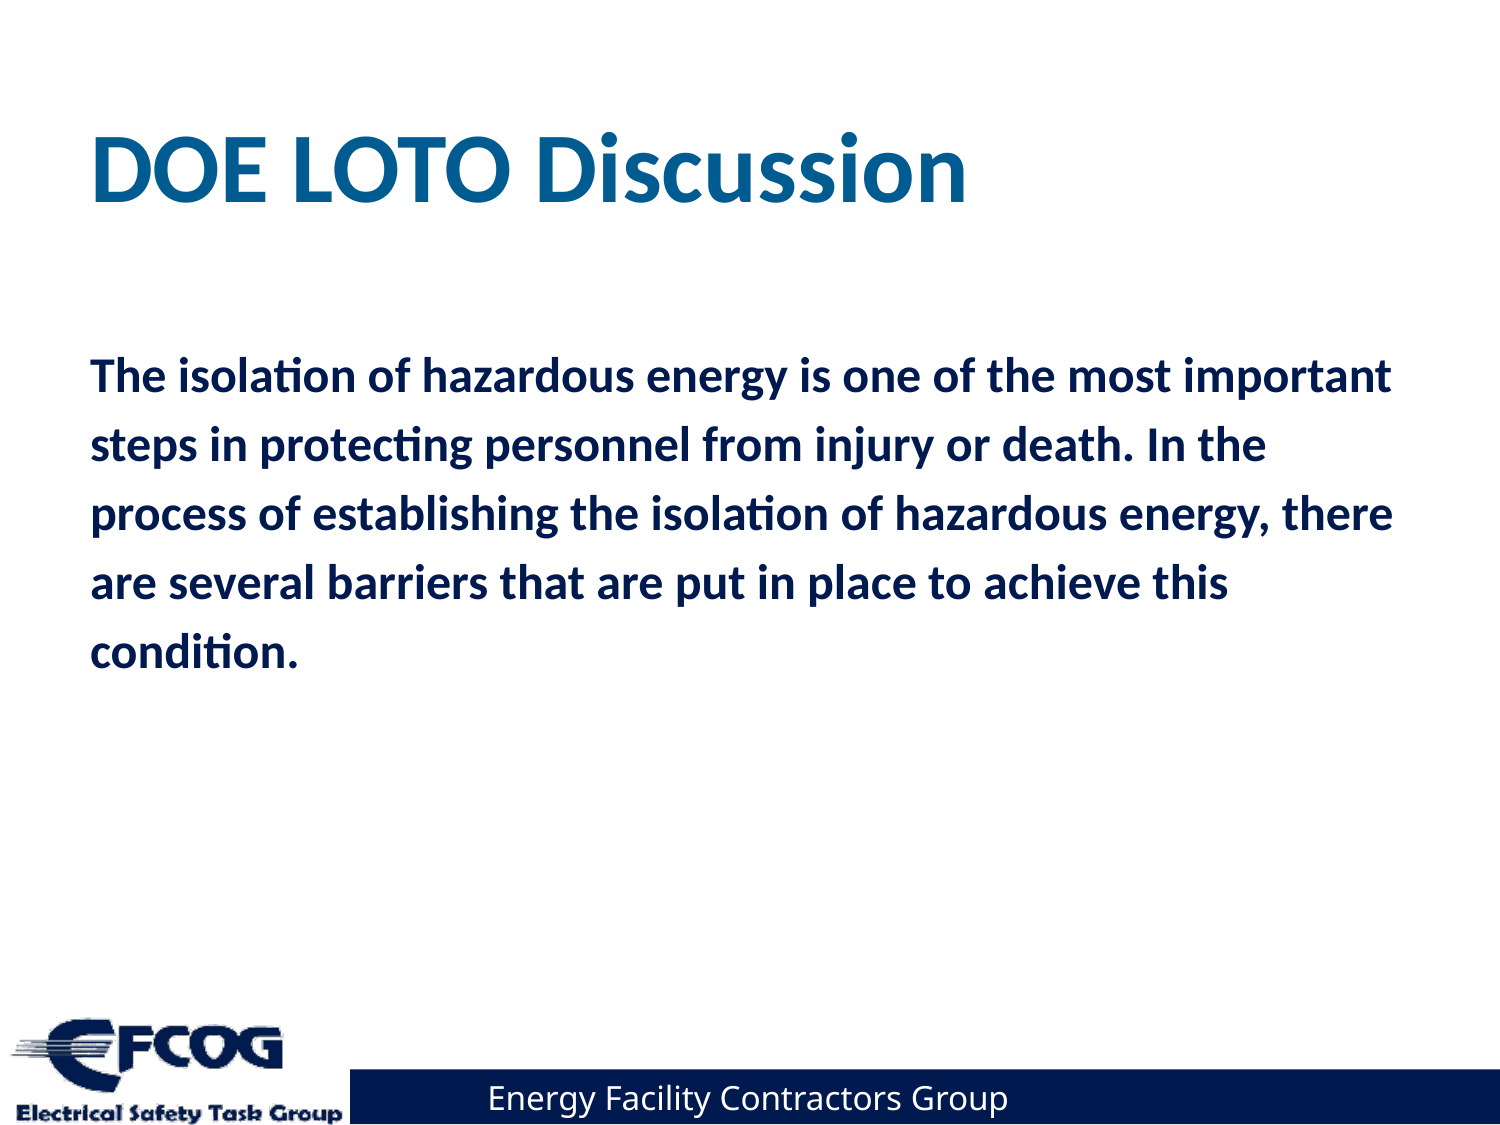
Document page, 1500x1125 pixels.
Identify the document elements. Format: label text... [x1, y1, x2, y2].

picture [3, 1012, 347, 1125]
title DOE LOTO Discussion [75, 75, 1425, 224]
list The isolation of hazardous energy is one of the most important steps in protecting personnel from injury or death. In the process of establishing the isolation of hazardous energy, there are several barriers that are put in place to achieve this condition. [75, 224, 1425, 1013]
